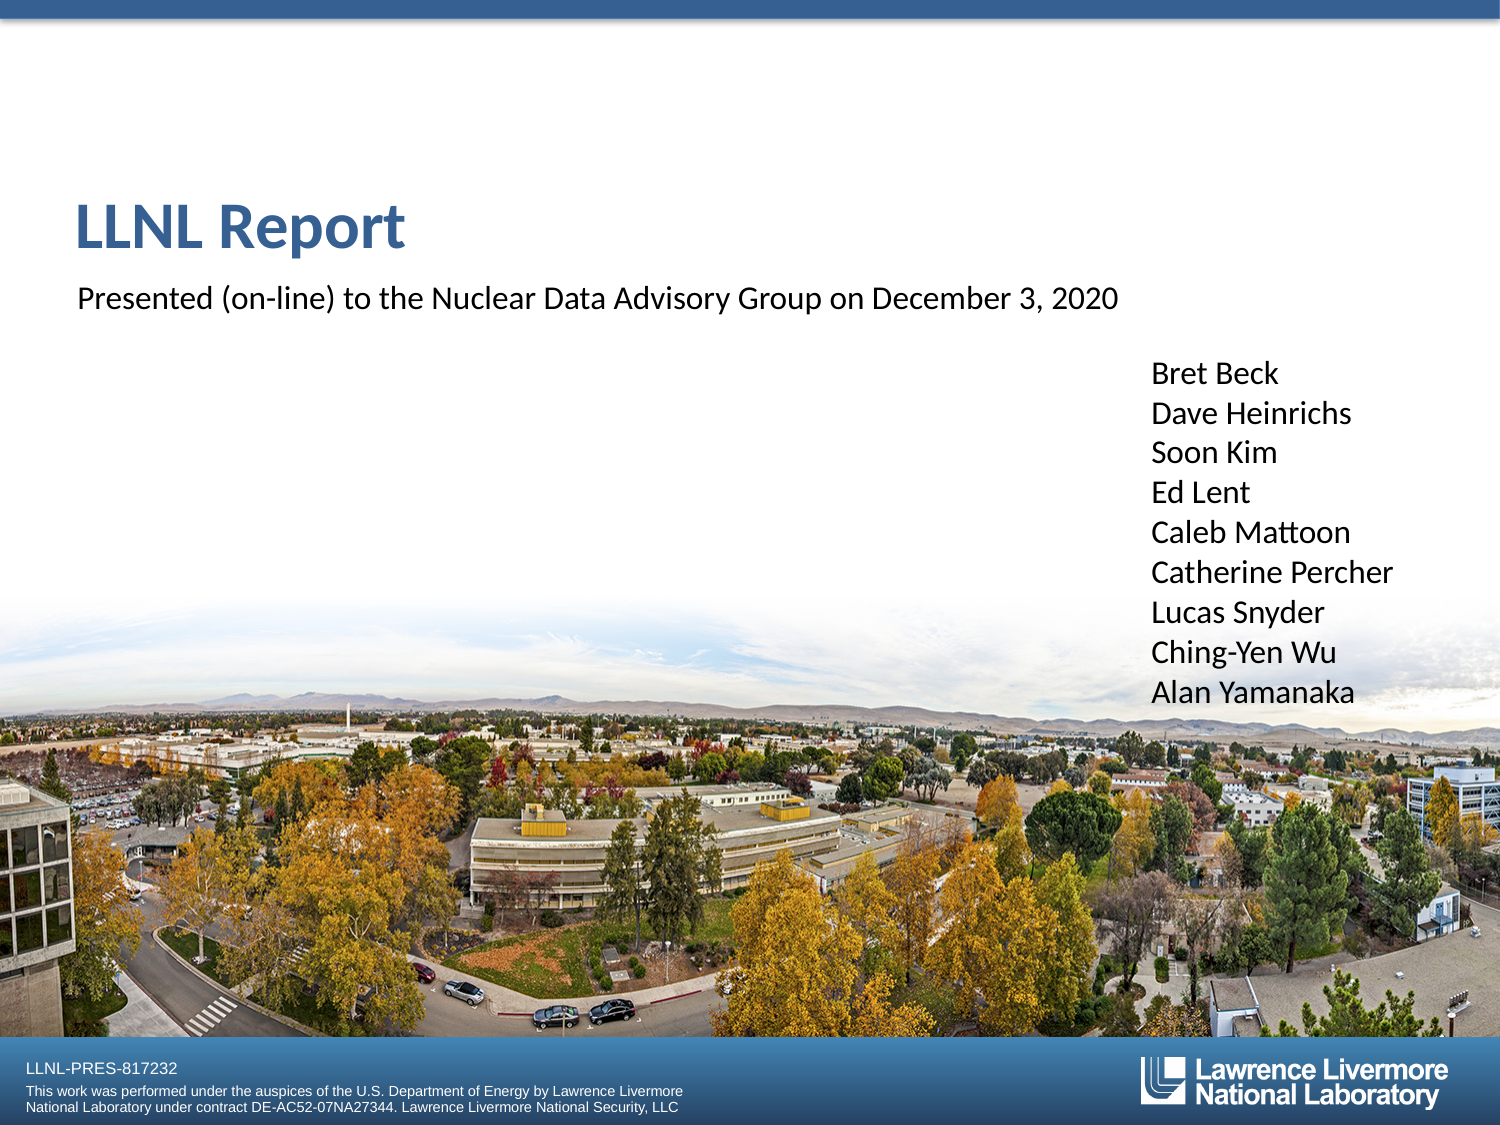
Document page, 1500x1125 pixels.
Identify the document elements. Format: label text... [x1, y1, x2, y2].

picture [0, 586, 1500, 1037]
title LLNL Report [75, 31, 1425, 270]
picture [1141, 1057, 1448, 1110]
list Bret Beck Dave Heinrichs Soon Kim Ed Lent Caleb Mattoon Catherine Percher Lucas Snyder Ching-Yen Wu Alan Yamanaka [1141, 357, 1476, 711]
text_box Presented (on-line) to the Nuclear Data Advisory Group on December 3, 2020 [39, 236, 1327, 362]
